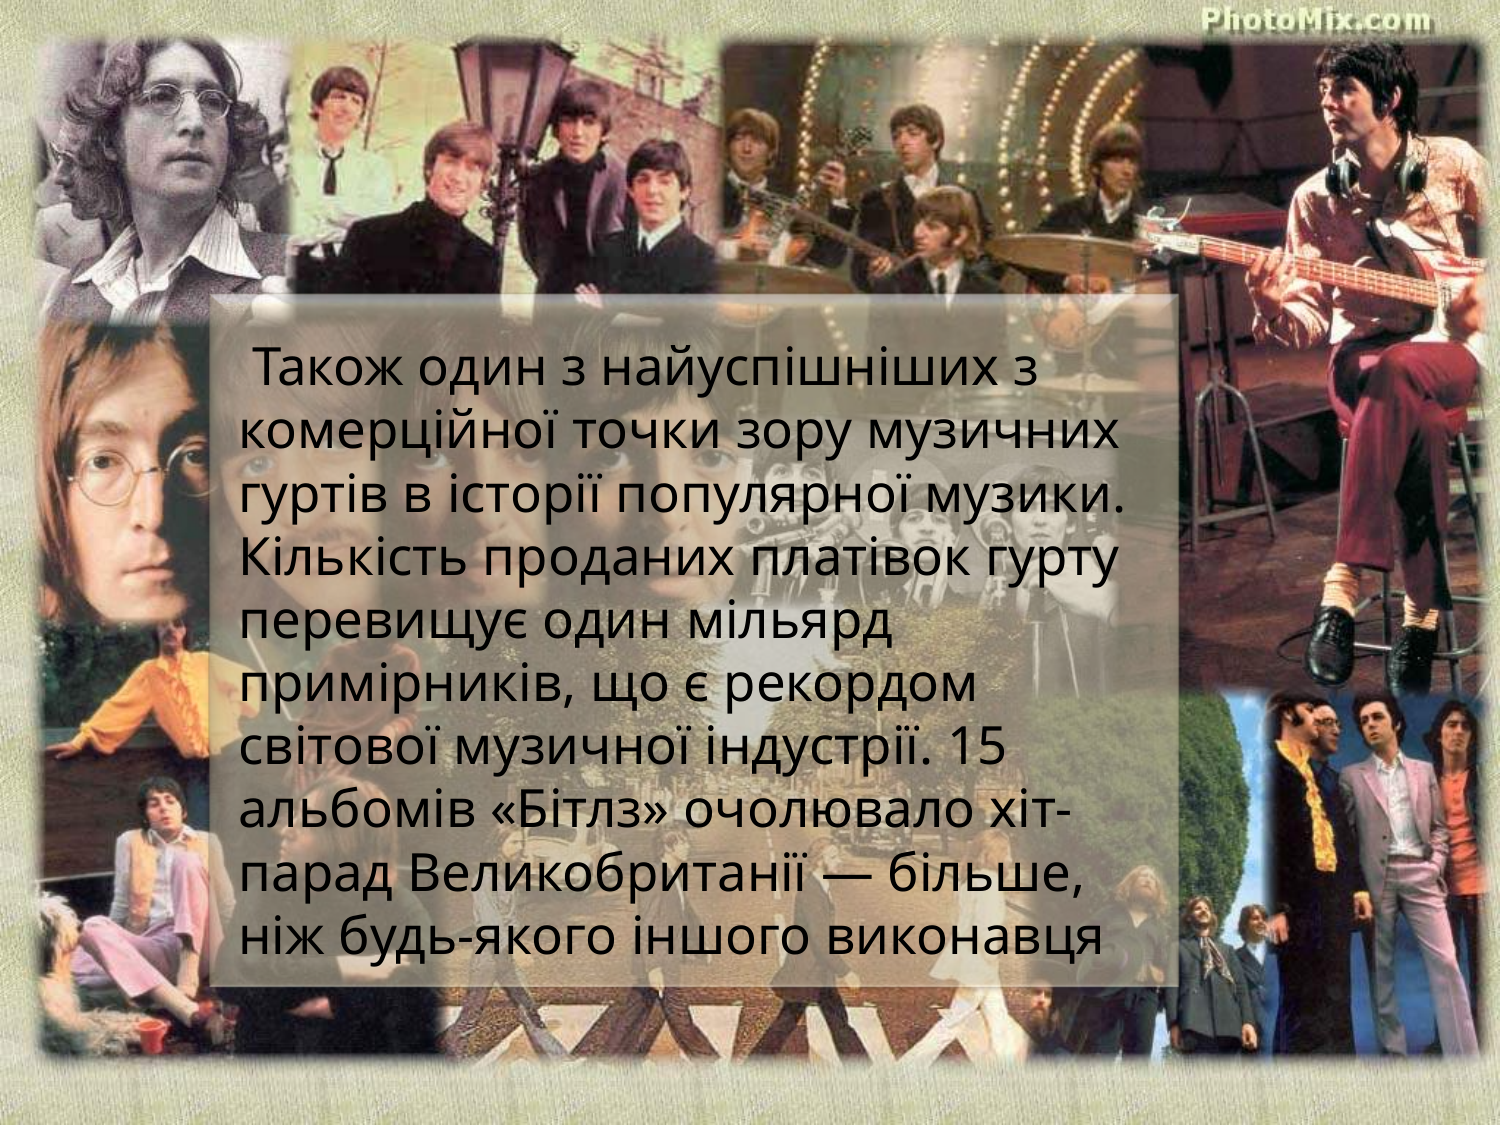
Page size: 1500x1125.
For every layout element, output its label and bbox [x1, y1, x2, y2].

picture [0, 0, 1500, 1125]
text_box [200, 290, 1188, 999]
